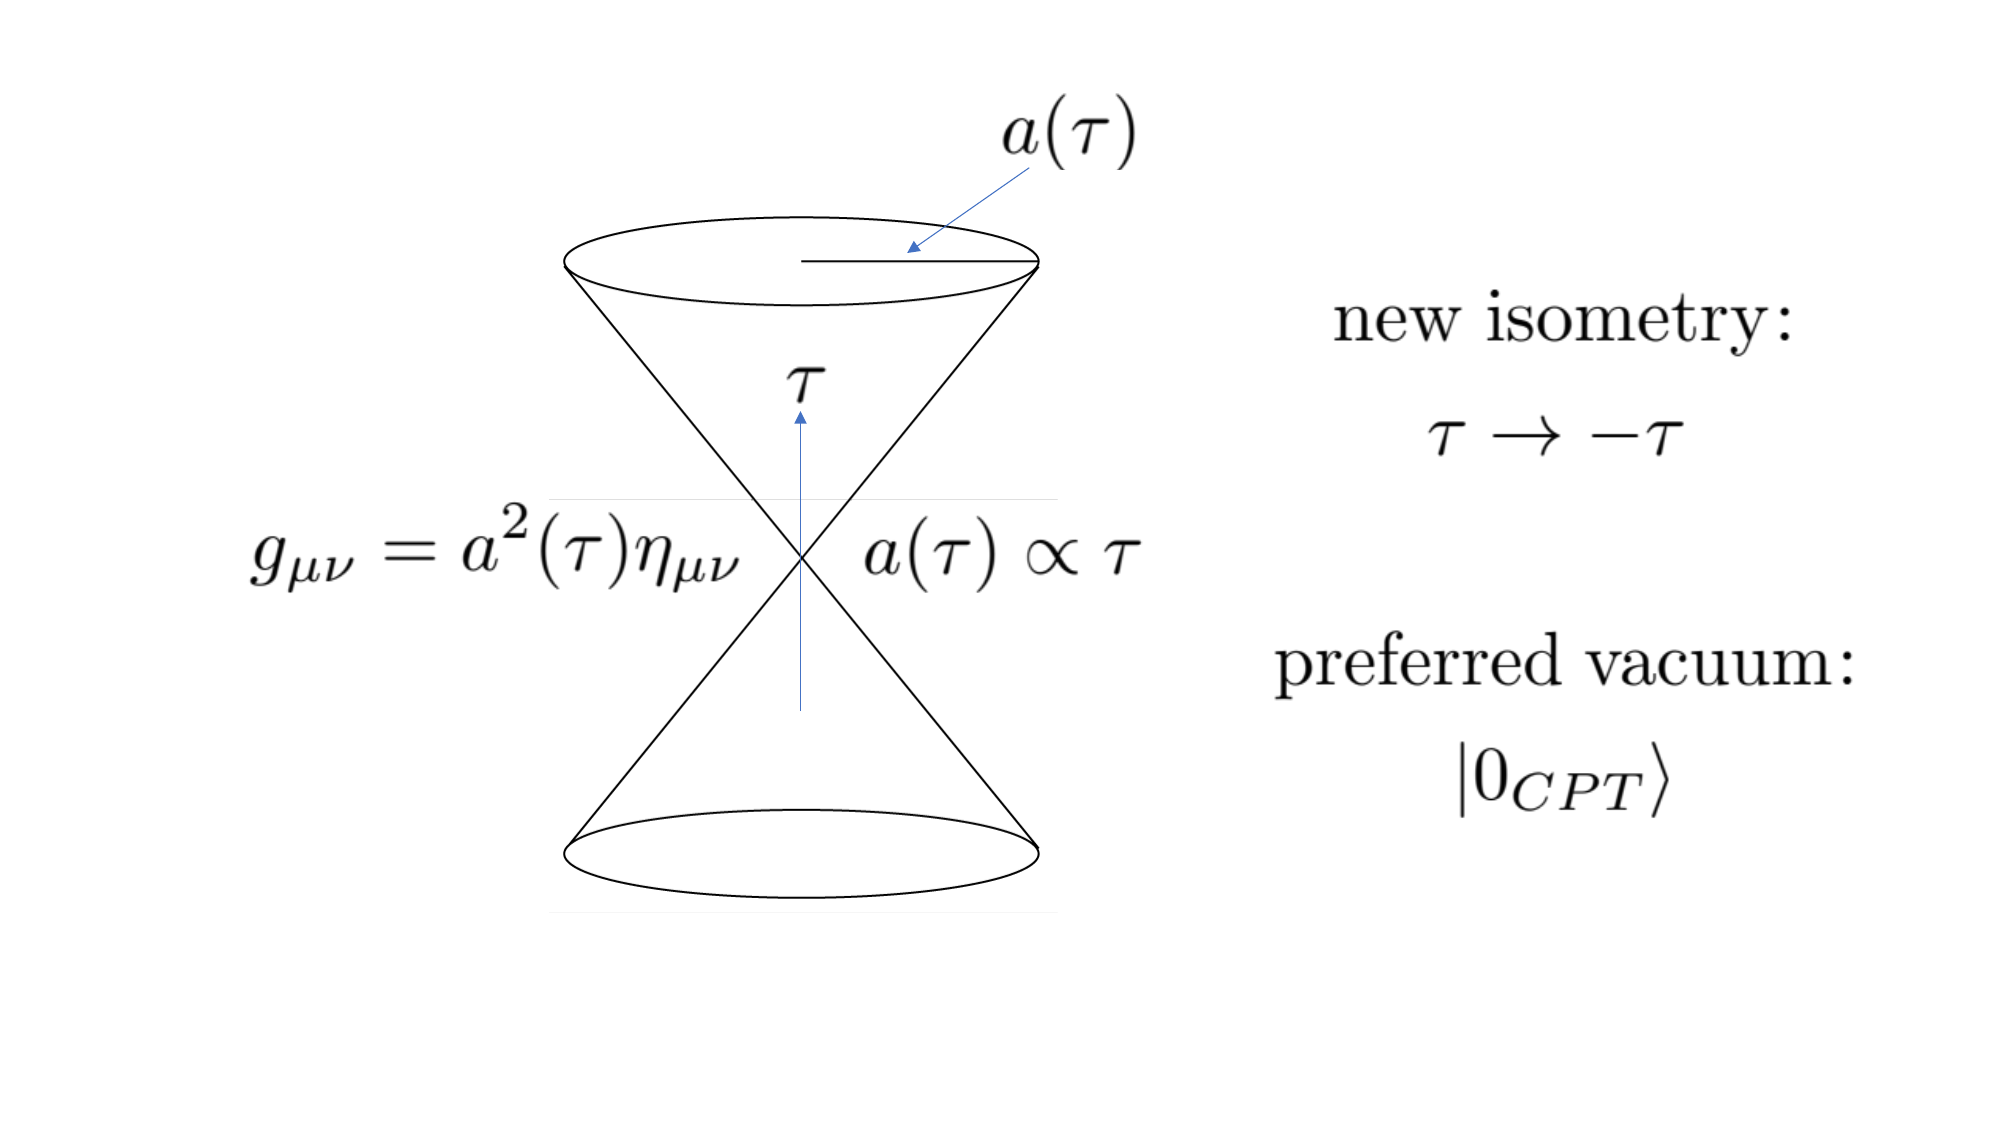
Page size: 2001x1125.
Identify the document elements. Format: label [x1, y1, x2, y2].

picture [997, 92, 1188, 170]
picture [246, 187, 1910, 937]
text_box [907, 167, 1030, 253]
